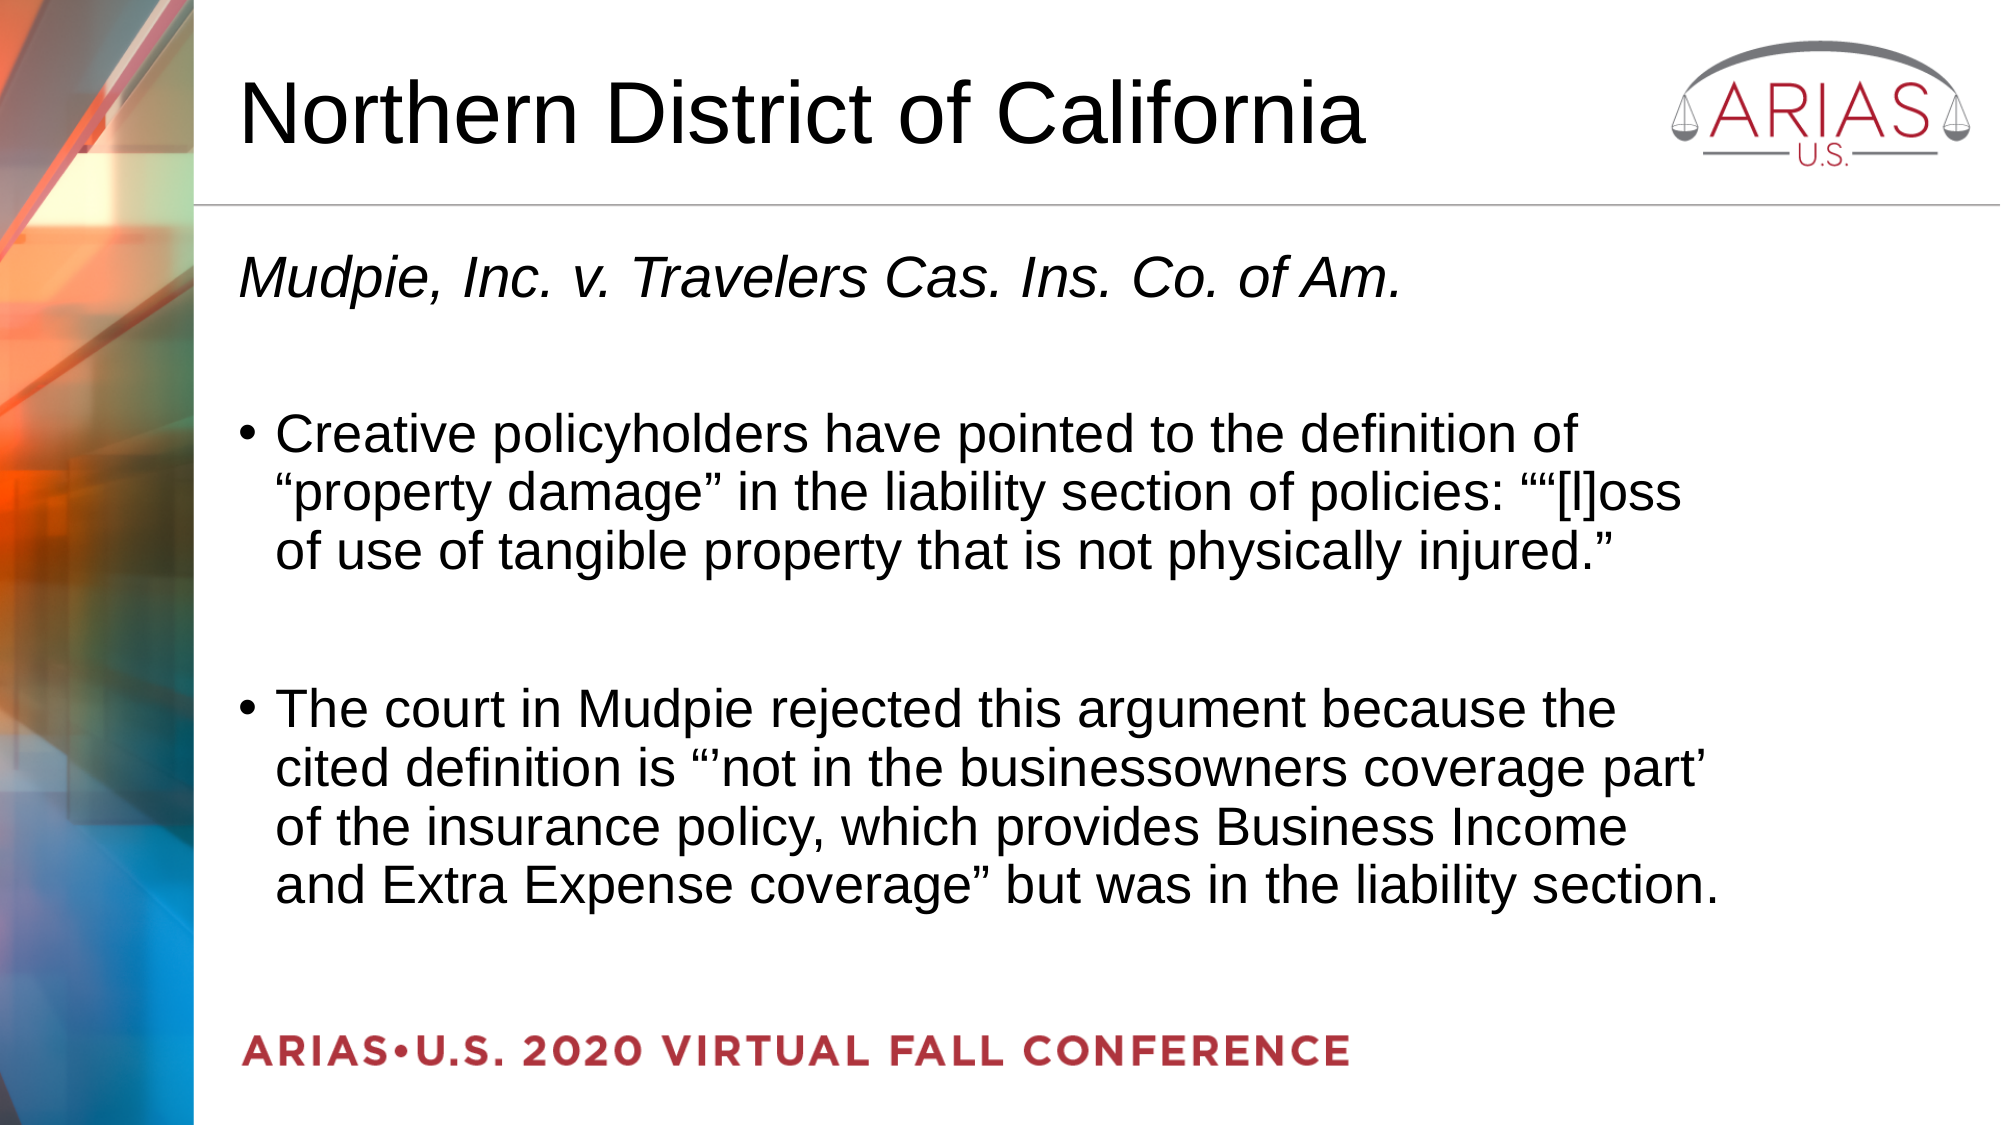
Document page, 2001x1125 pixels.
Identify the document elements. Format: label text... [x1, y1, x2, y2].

list Mudpie, Inc. v. Travelers Cas. Ins. Co. of Am. Creative policyholders have pointed to the definition of “property damage” in the liability section of policies: ““[l]oss of use of tangible property that is not physically injured.” The court in Mudpie rejected this argument because the cited definition is “’not in the businessowners coverage part’ of the insurance policy, which provides Business Income and Extra Expense coverage” but was in the liability section. [223, 239, 1747, 988]
title Northern District of California [223, 59, 1623, 171]
picture [0, 0, 2001, 1125]
